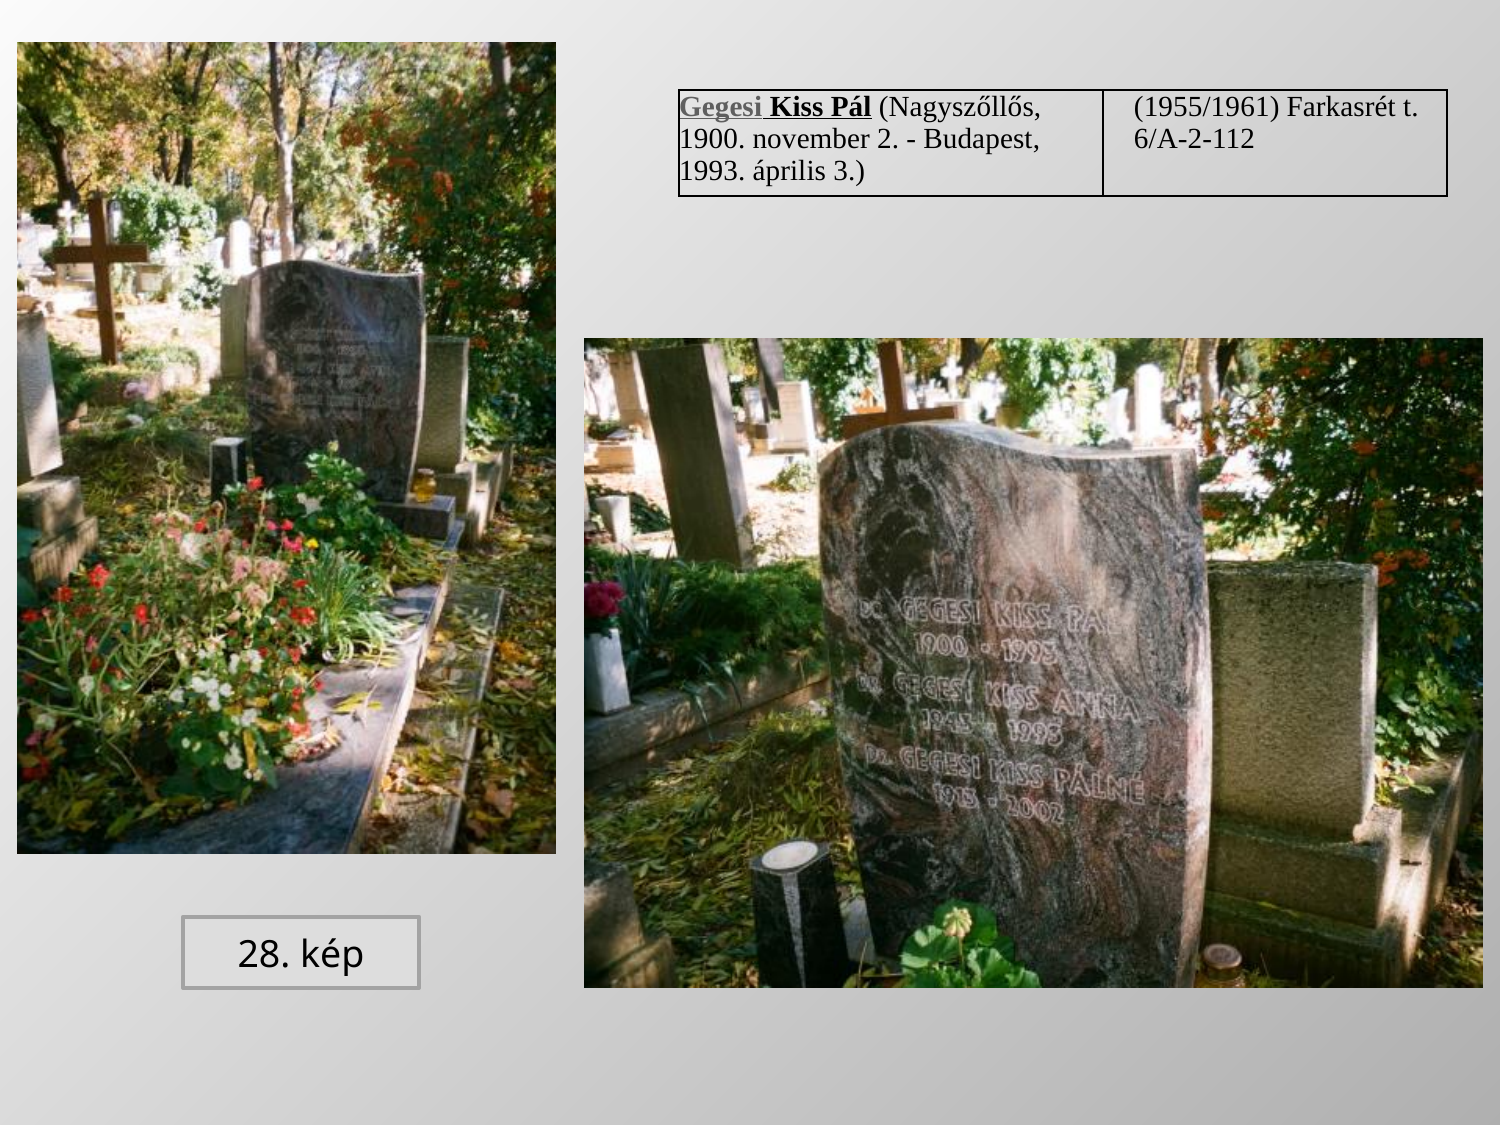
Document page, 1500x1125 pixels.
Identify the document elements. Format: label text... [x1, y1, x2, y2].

table_header (1955/1961) Farkasrét t. 6/A-2-112 [1104, 91, 1446, 195]
picture [584, 337, 1483, 989]
table_header Gegesi Kiss Pál (Nagyszőllős, 1900. november 2. - Budapest, 1993. április 3.) [680, 91, 1102, 195]
picture [17, 42, 556, 854]
text_box 28. kép [181, 915, 421, 990]
